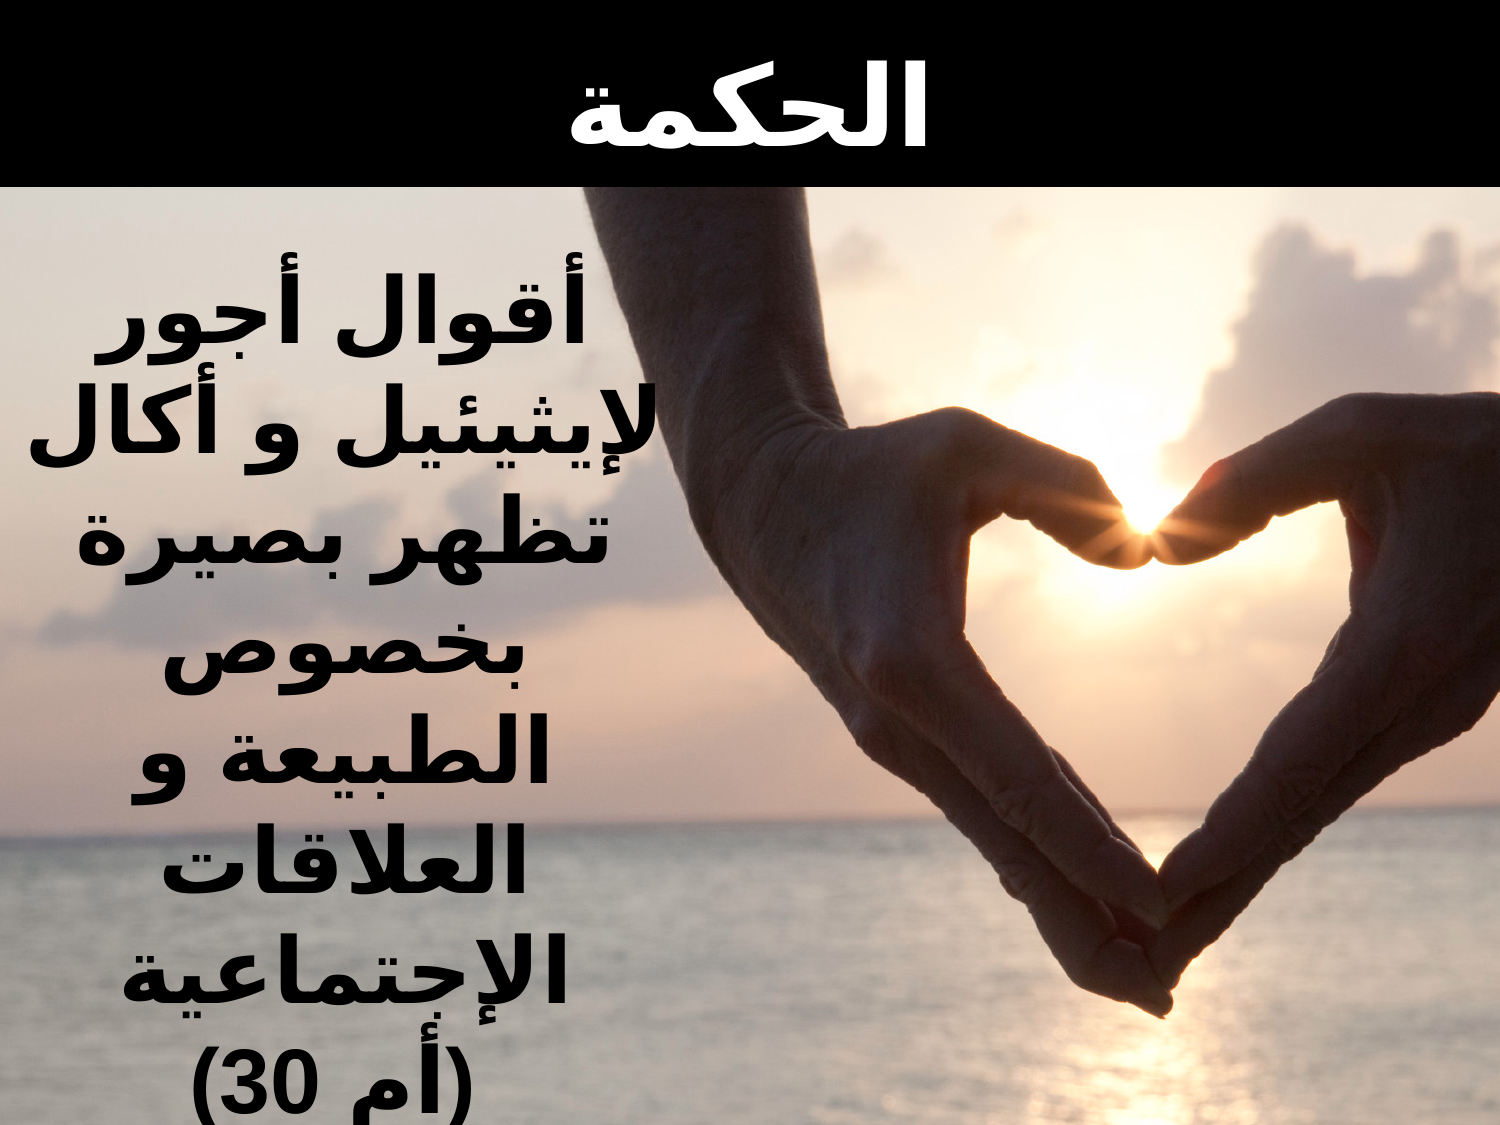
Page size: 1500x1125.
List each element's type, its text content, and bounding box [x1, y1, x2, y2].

title الحكمة [0, 38, 1500, 165]
picture [0, 187, 1500, 1125]
